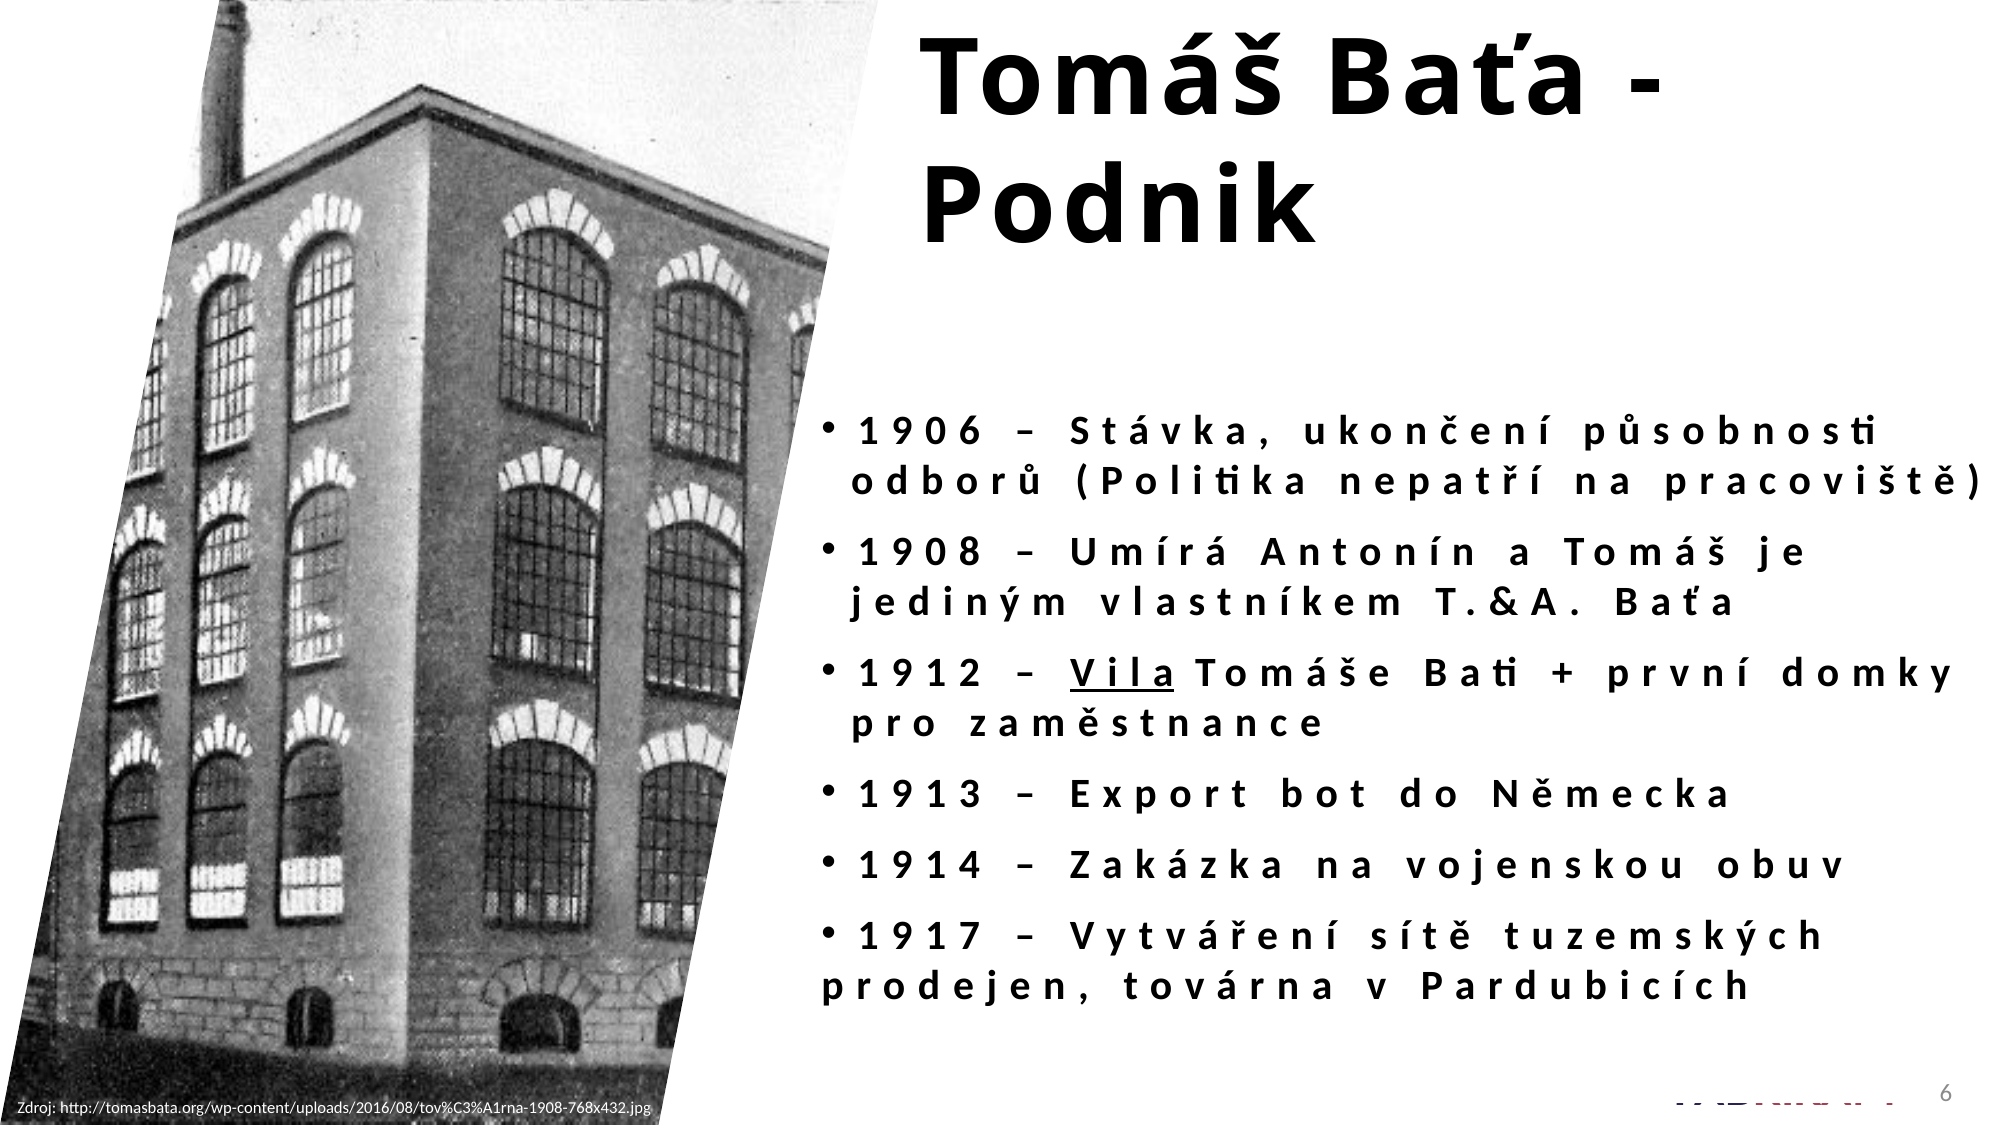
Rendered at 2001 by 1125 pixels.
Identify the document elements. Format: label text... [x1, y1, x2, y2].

list 1906 – Stávka, ukončení působnosti odborů (Politika nepatří na pracoviště) 1908 – Umírá Antonín a Tomáš je jediným vlastníkem T.&A. Baťa 1912 – Vila Tomáše Bati + první domky pro zaměstnance 1913 – Export bot do Německa 1914 – Zakázka na vojenskou obuv 1917 – Vytváření sítě tuzemských prodejen, továrna v Pardubicích [879, 327, 2000, 1125]
title Tomáš Baťa - Podnik [903, 0, 1974, 273]
slide_number 6 [1894, 1061, 1968, 1121]
picture [0, 0, 879, 1125]
